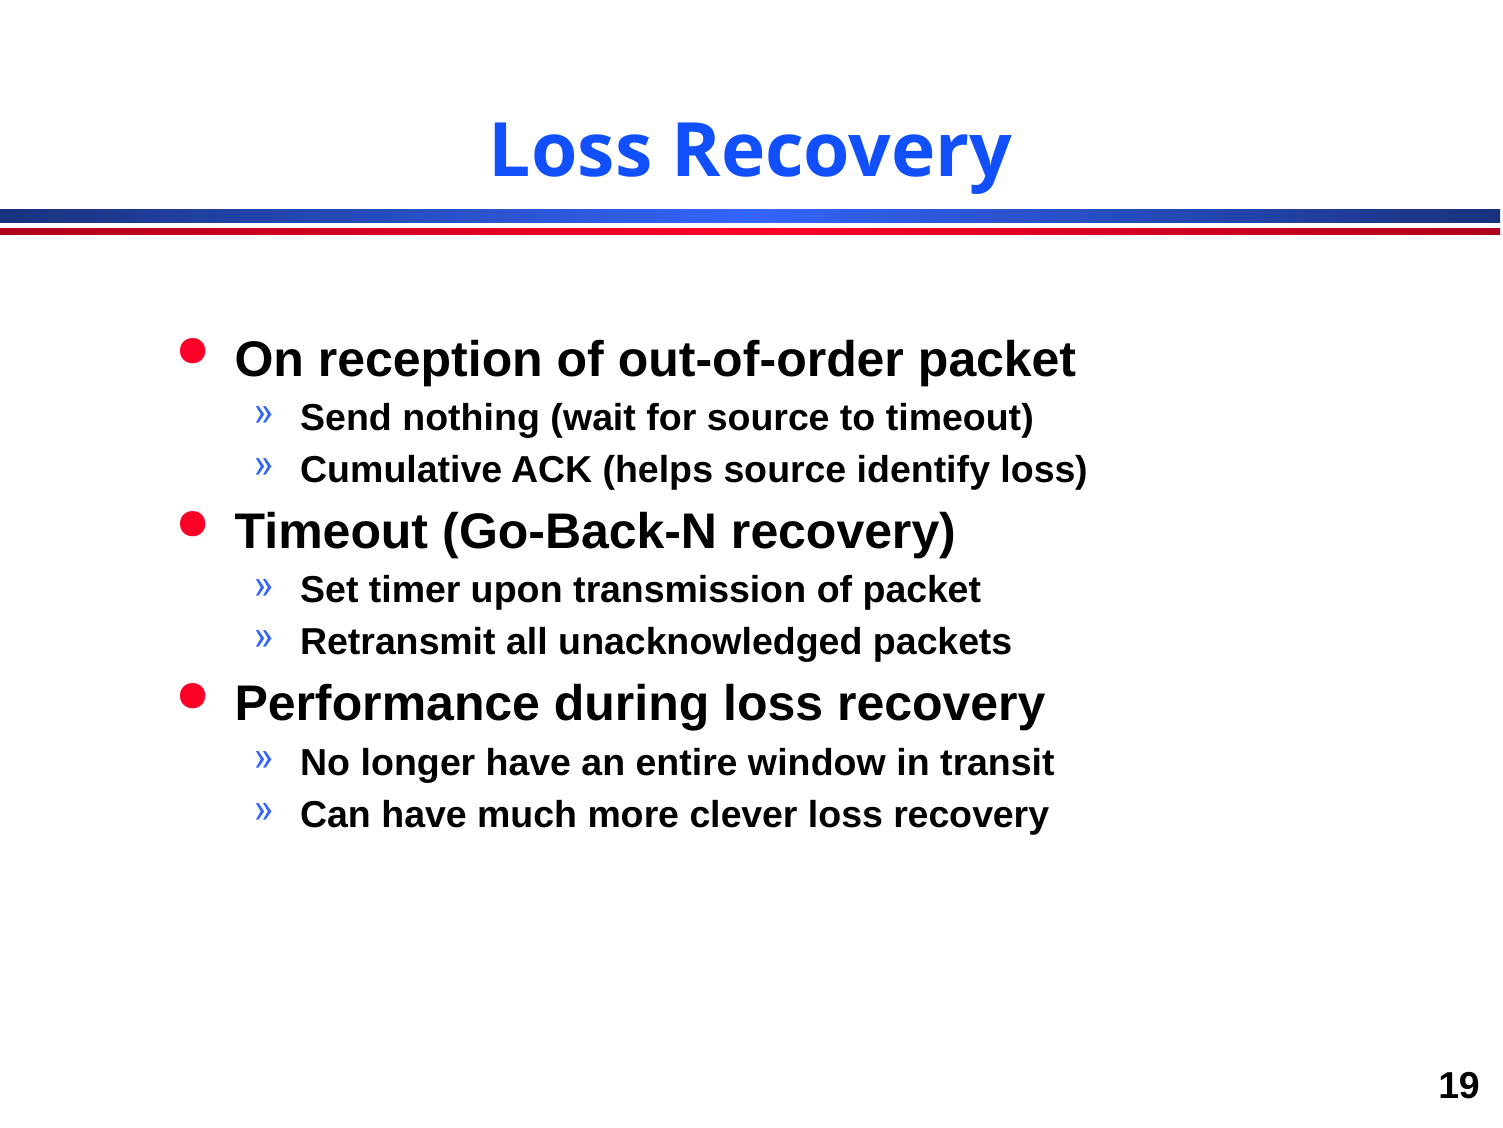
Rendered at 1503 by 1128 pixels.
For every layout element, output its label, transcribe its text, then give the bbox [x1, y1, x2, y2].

list On reception of out-of-order packet Send nothing (wait for source to timeout) Cumulative ACK (helps source identify loss) Timeout (Go-Back-N recovery) Set timer upon transmission of packet Retransmit all unacknowledged packets Performance during loss recovery No longer have an entire window in transit Can have much more clever loss recovery [162, 324, 1340, 1001]
title Loss Recovery [162, 12, 1340, 201]
